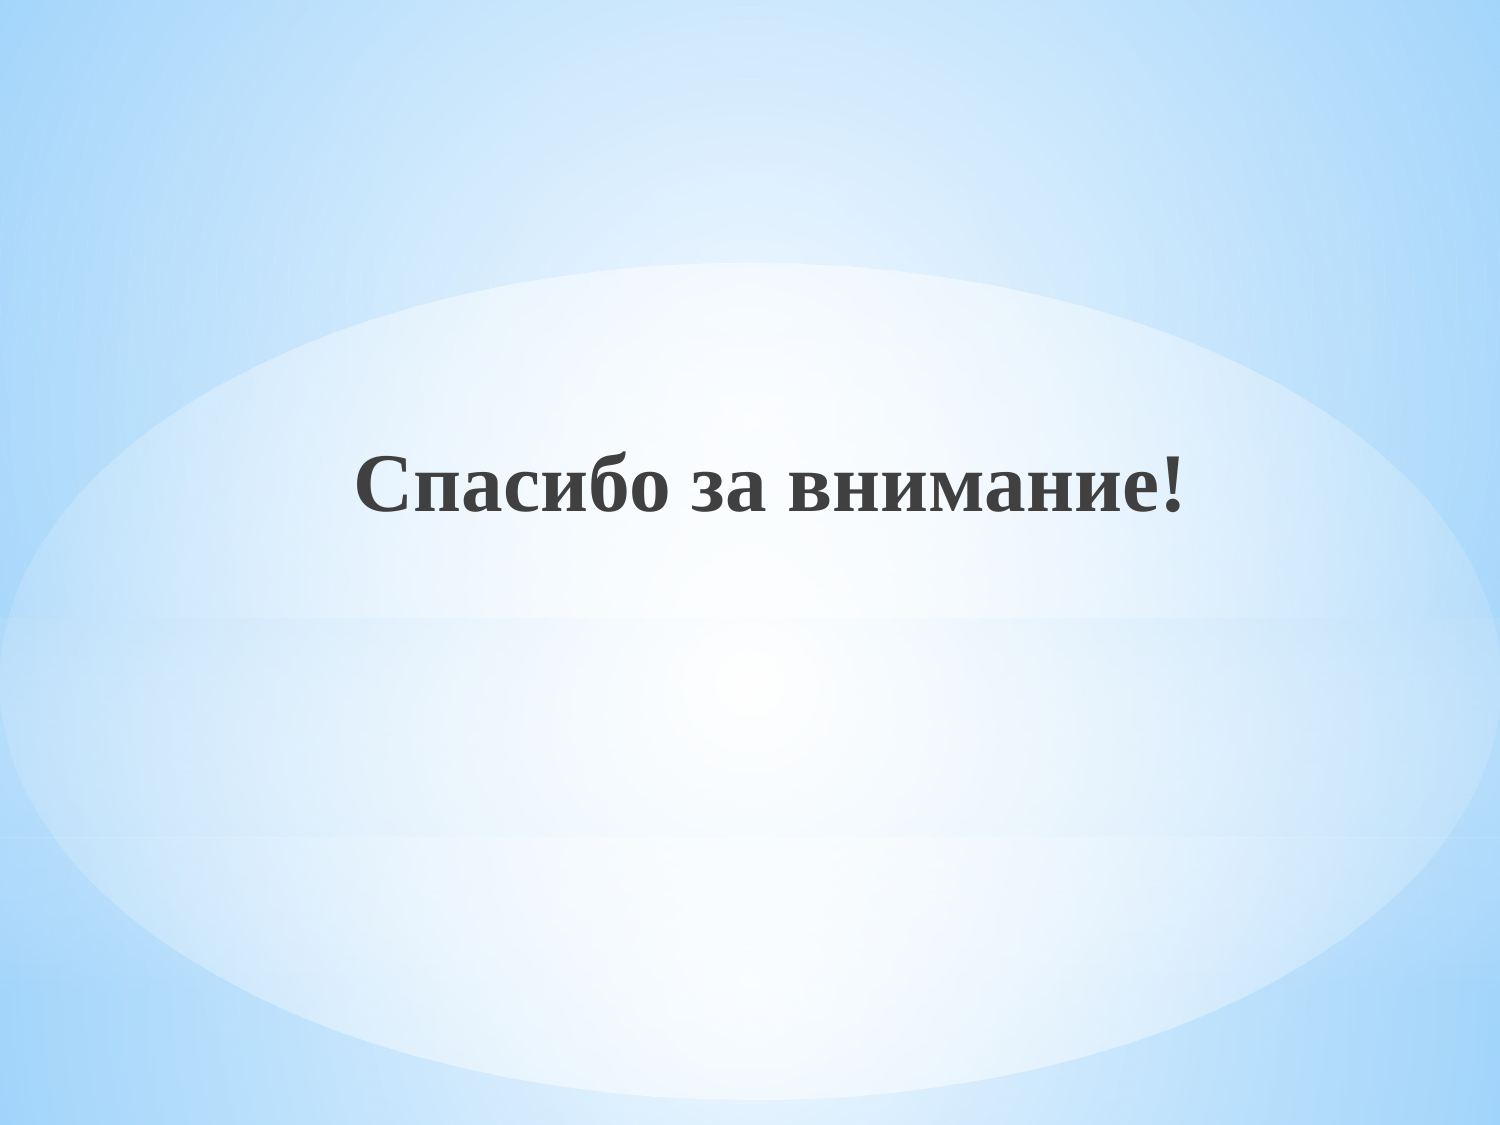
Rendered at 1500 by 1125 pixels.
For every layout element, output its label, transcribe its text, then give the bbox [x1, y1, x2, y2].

list Спасибо за внимание! [242, 420, 1293, 592]
